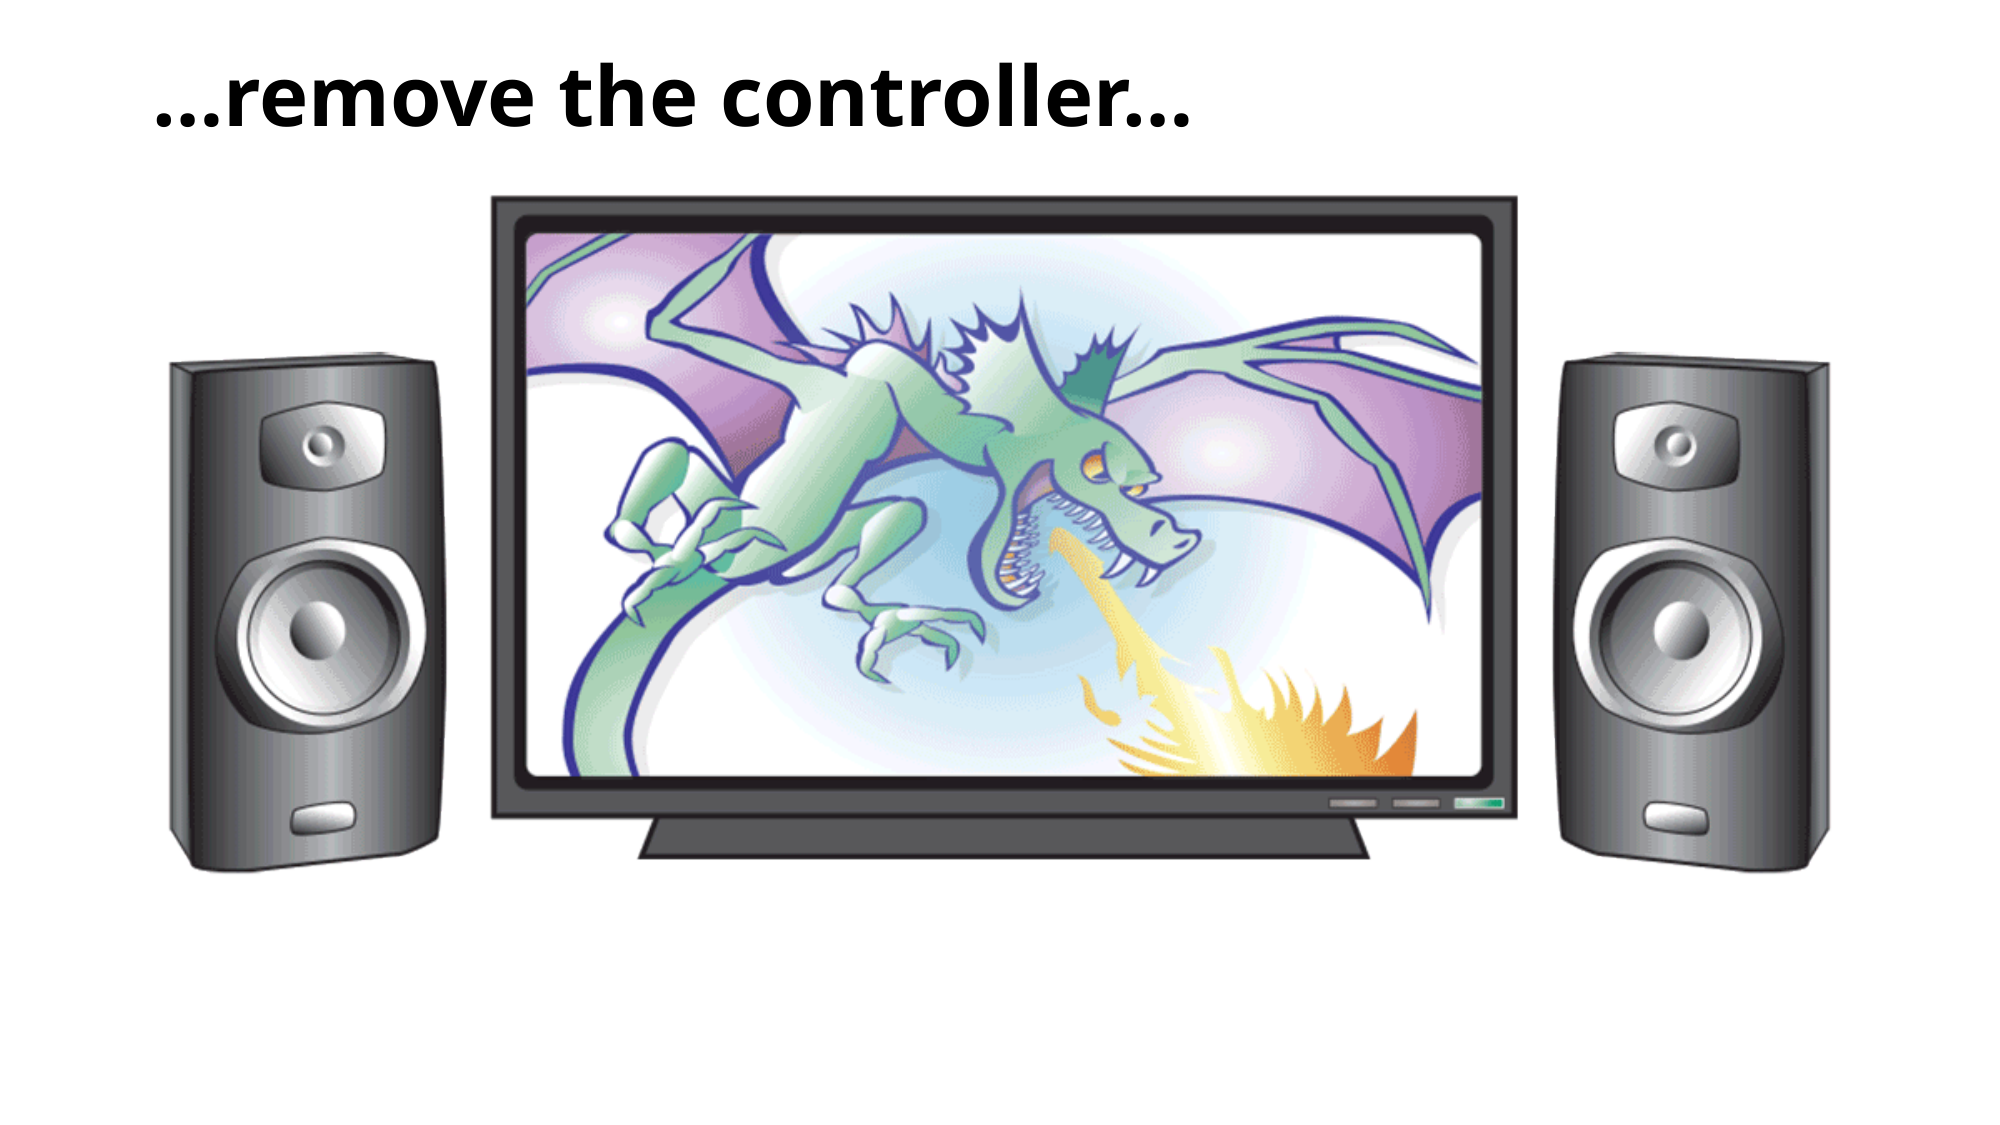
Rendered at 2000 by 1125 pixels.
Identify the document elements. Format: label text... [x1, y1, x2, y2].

picture [0, 172, 2000, 1125]
text_box …remove the controller… [137, 46, 1862, 156]
